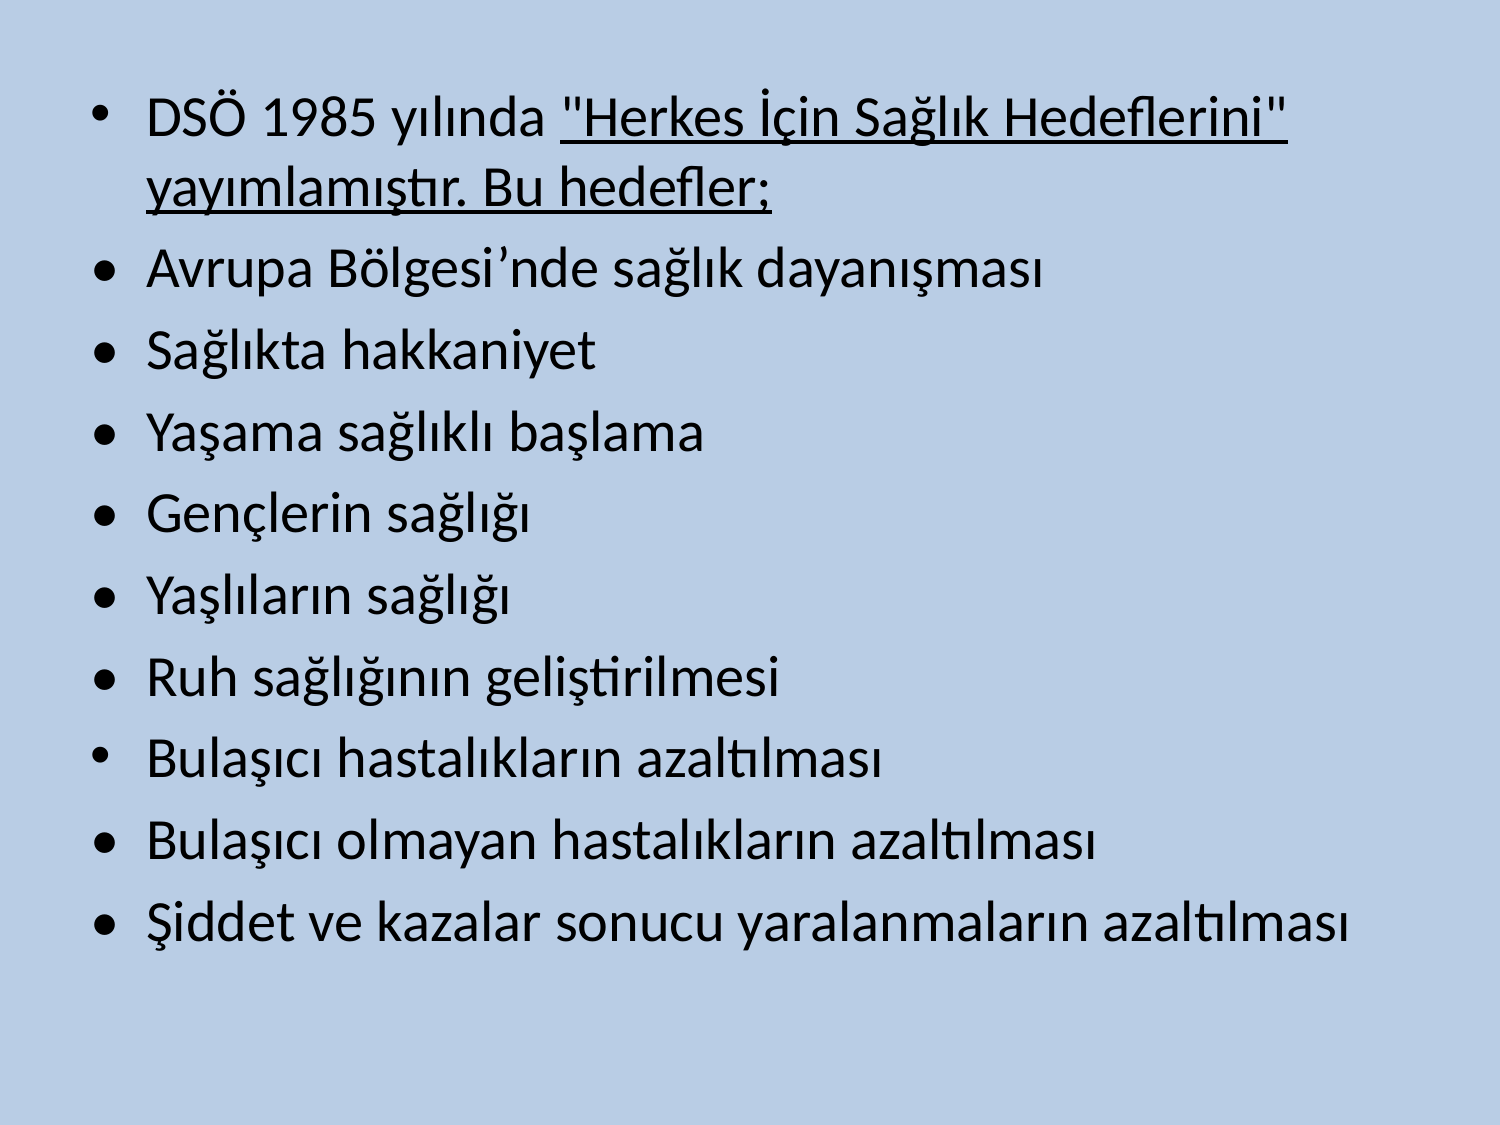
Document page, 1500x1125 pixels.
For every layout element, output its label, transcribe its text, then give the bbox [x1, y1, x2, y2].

list DSÖ 1985 yılında "Herkes İçin Sağlık Hedeflerini" yayımlamıştır. Bu hedefler; • Avrupa Bölgesi’nde sağlık dayanışması • Sağlıkta hakkaniyet • Yaşama sağlıklı başlama • Gençlerin sağlığı • Yaşlıların sağlığı • Ruh sağlığının geliştirilmesi Bulaşıcı hastalıkların azaltılması • Bulaşıcı olmayan hastalıkların azaltılması • Şiddet ve kazalar sonucu yaralanmaların azaltılması [75, 70, 1425, 1067]
